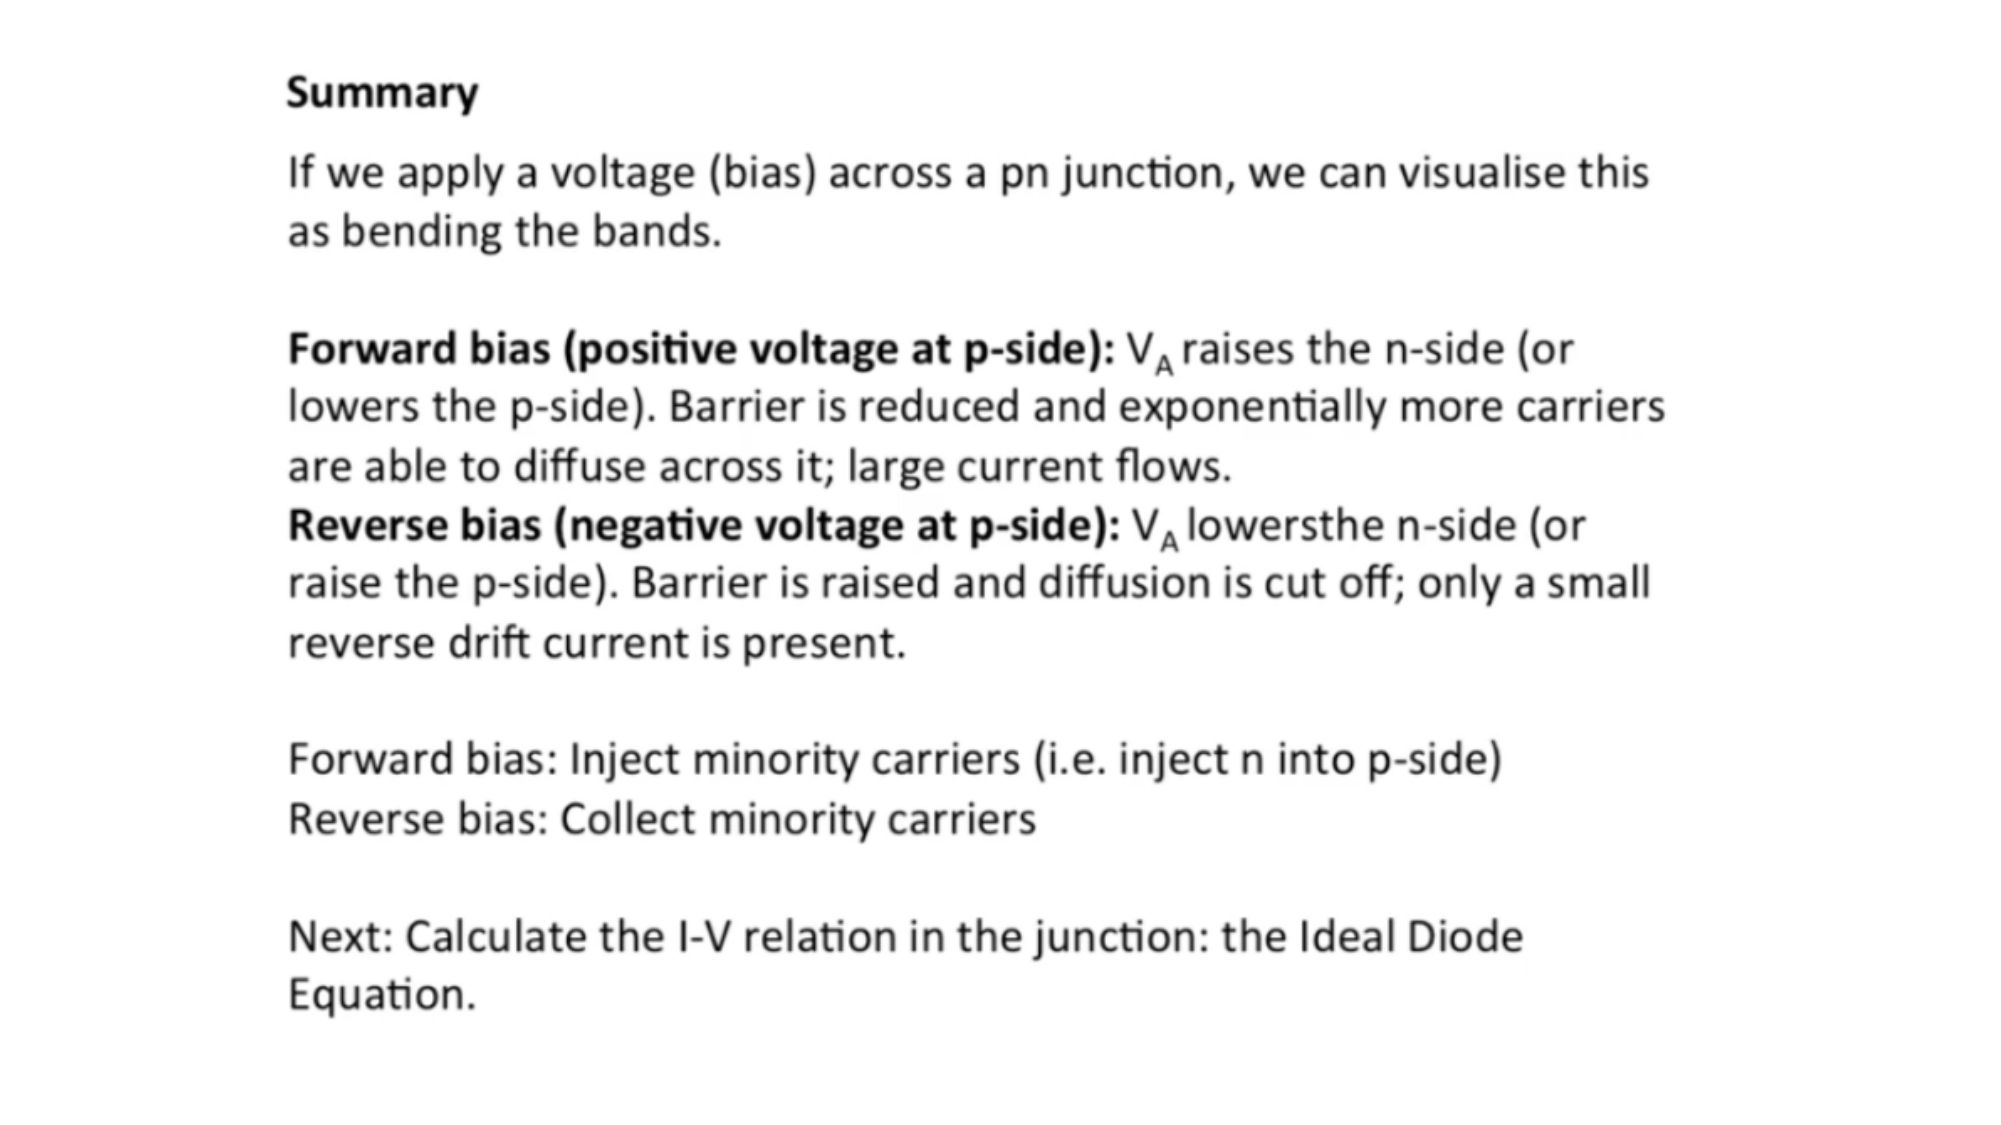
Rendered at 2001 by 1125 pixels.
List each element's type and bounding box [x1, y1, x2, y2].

picture [243, 59, 1806, 1042]
